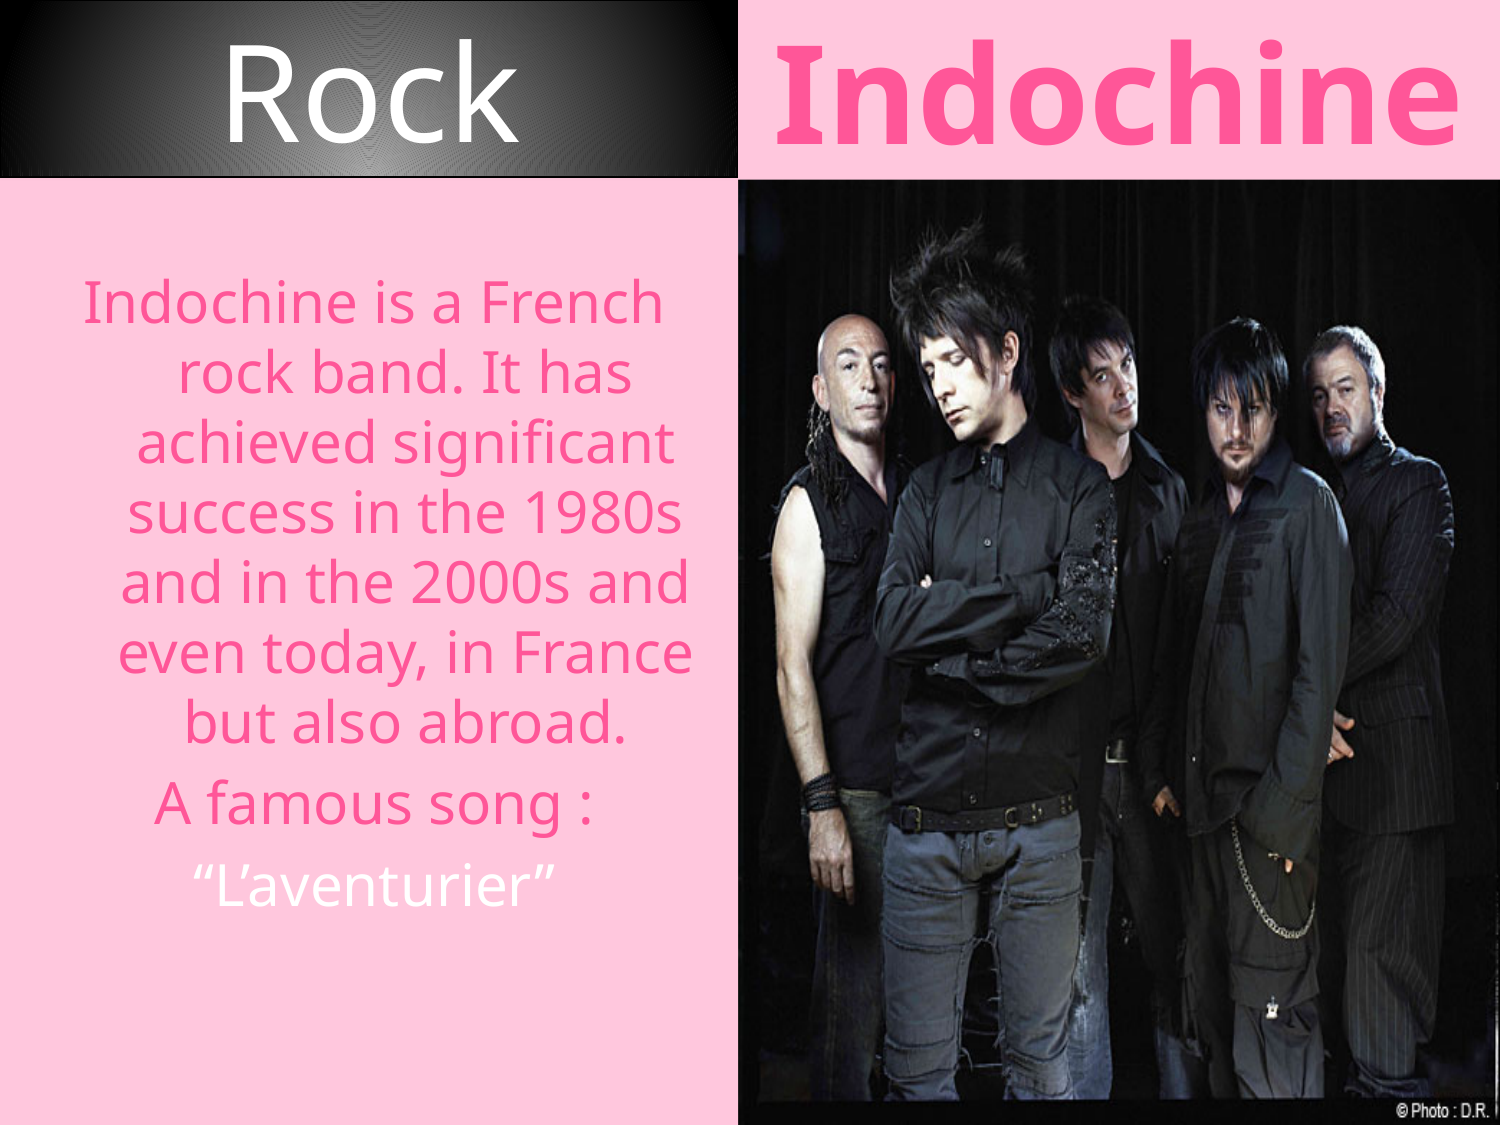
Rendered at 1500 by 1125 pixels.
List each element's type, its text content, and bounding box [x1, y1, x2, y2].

text_box Indochine [736, 0, 1500, 164]
picture [737, 175, 1500, 1125]
text_box Rock [0, 0, 736, 178]
list Indochine is a French rock band. It has achieved significant success in the 1980s and in the 2000s and even today, in France but also abroad. A famous song : “L’aventurier” [0, 178, 734, 1125]
